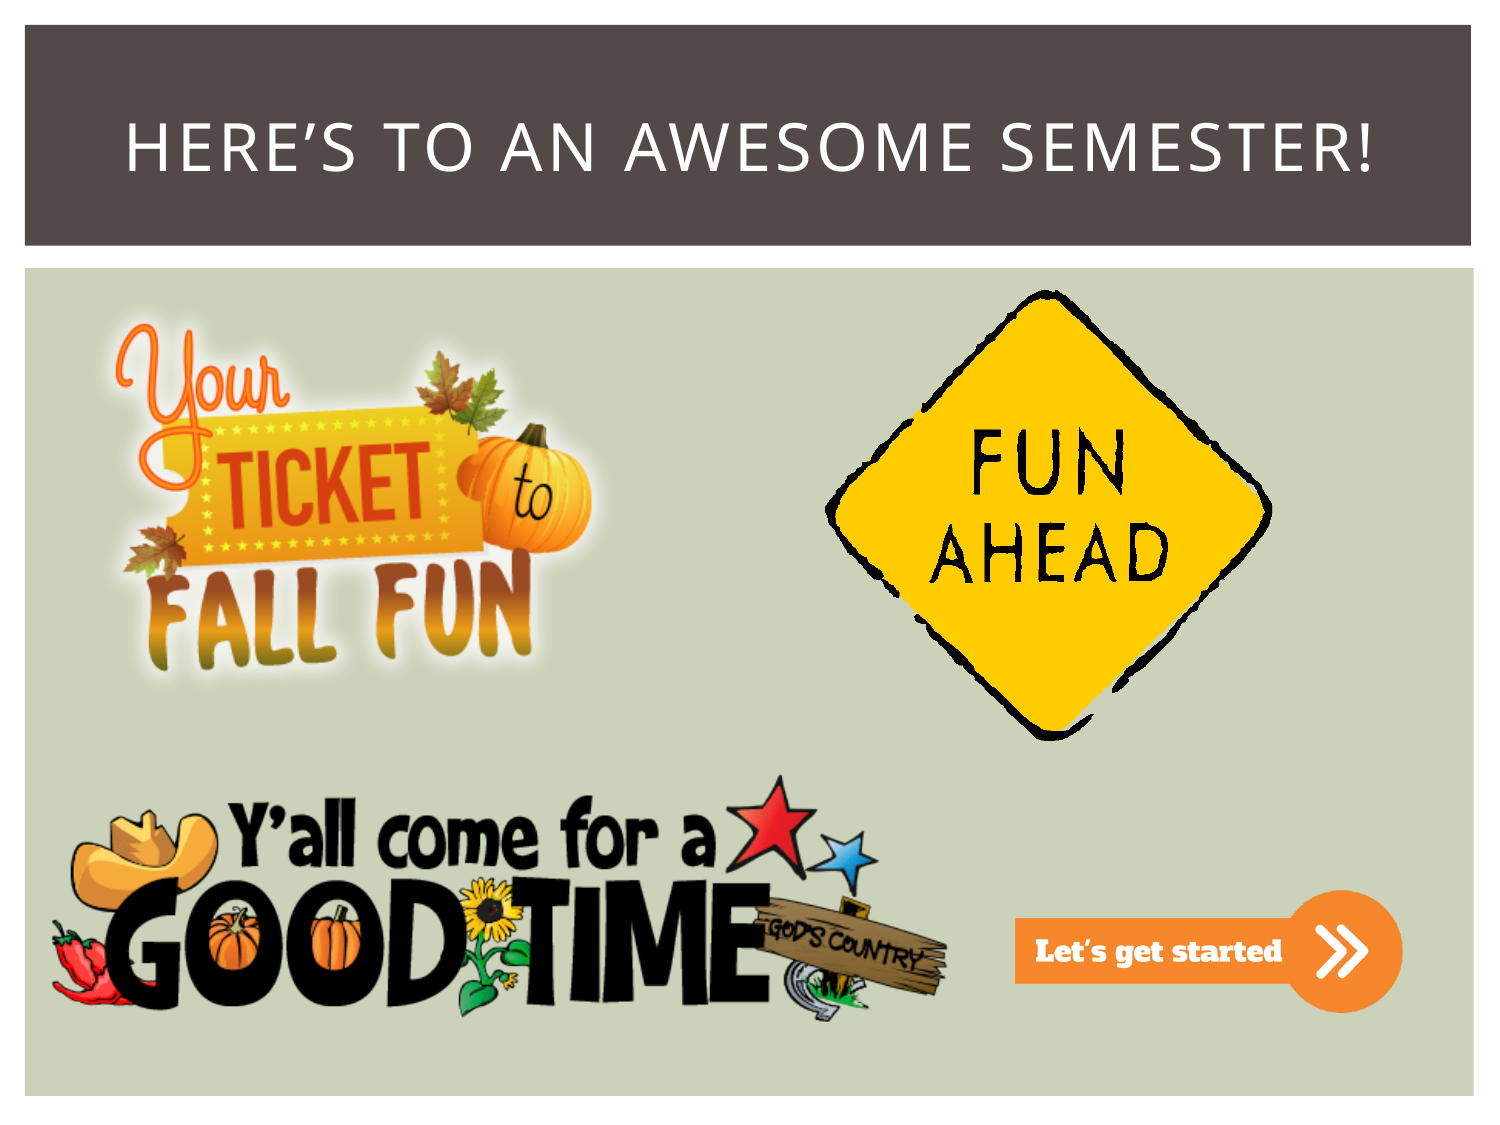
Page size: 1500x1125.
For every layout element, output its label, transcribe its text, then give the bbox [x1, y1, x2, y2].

picture [37, 271, 1273, 1042]
title Here’s to an AWESOME SEMESTER! [62, 58, 1438, 232]
picture [999, 799, 1418, 1125]
